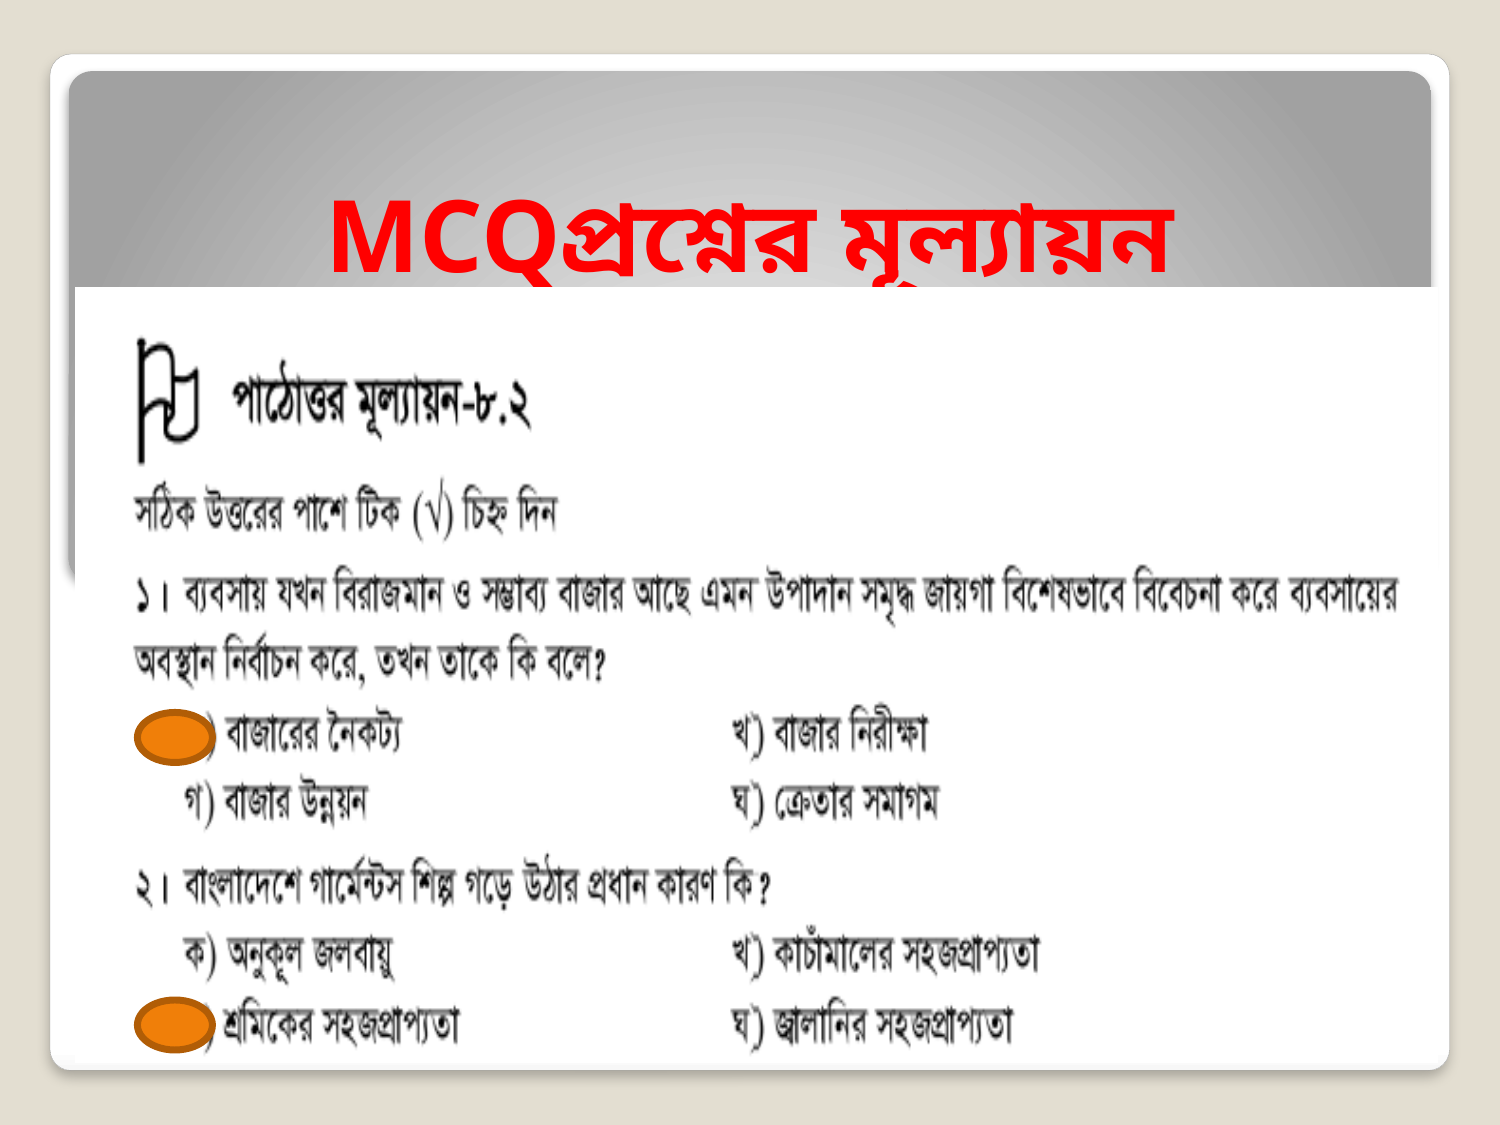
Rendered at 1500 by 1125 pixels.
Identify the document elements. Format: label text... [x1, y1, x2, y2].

picture [74, 287, 1438, 1063]
title MCQপ্রশ্নের মূল্যায়ন [125, 149, 1400, 286]
